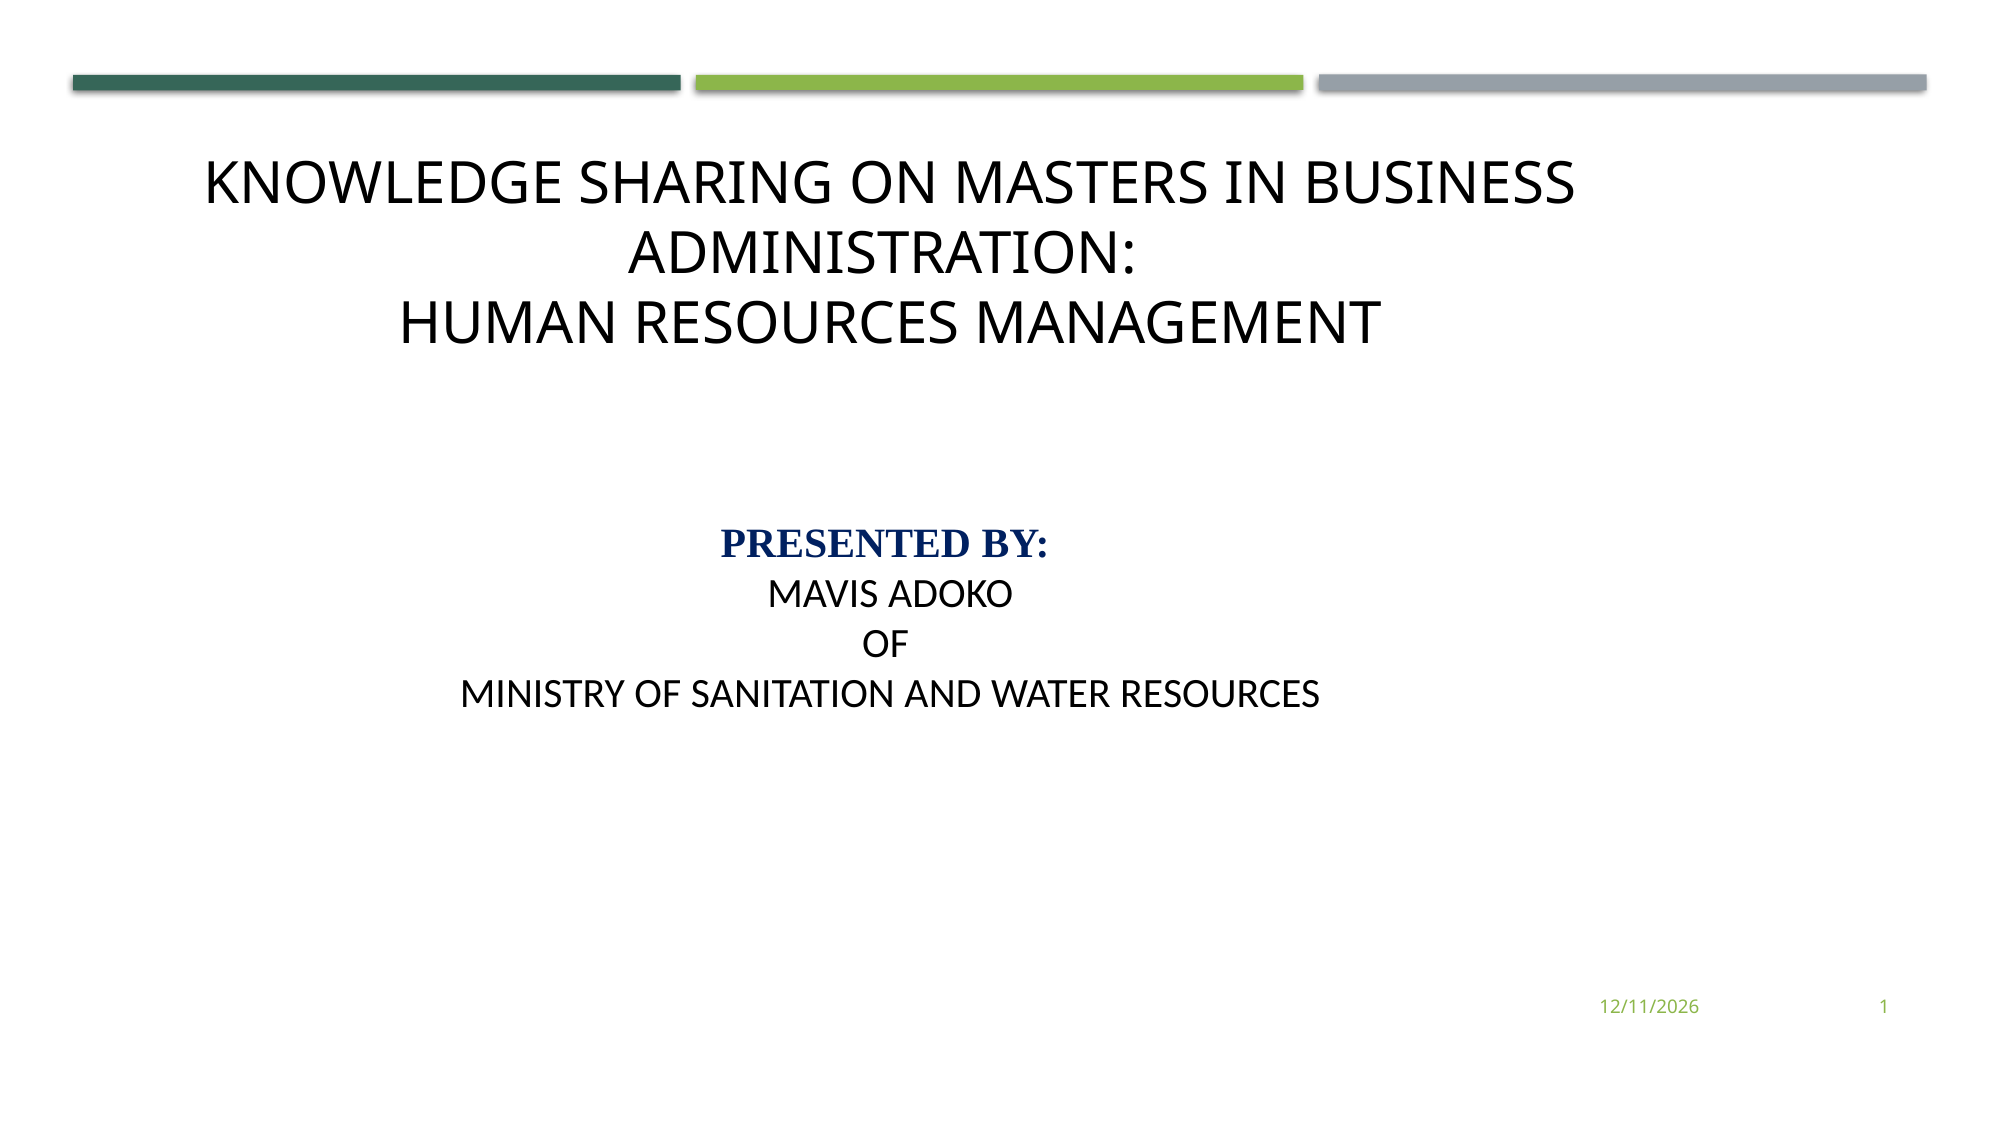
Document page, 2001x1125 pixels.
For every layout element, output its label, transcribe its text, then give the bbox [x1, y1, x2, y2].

slide_number 1 [1732, 977, 1905, 1037]
text_box KNOWLEDGE SHARING ON MASTERS IN BUSINESS ADMINISTRATION: HUMAN RESOURCES MANAGEMENT PRESENTED BY: MAVIS ADOKO OF MINISTRY OF SANITATION AND WATER RESOURCES [48, 87, 1732, 823]
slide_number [1247, 977, 1715, 1037]
